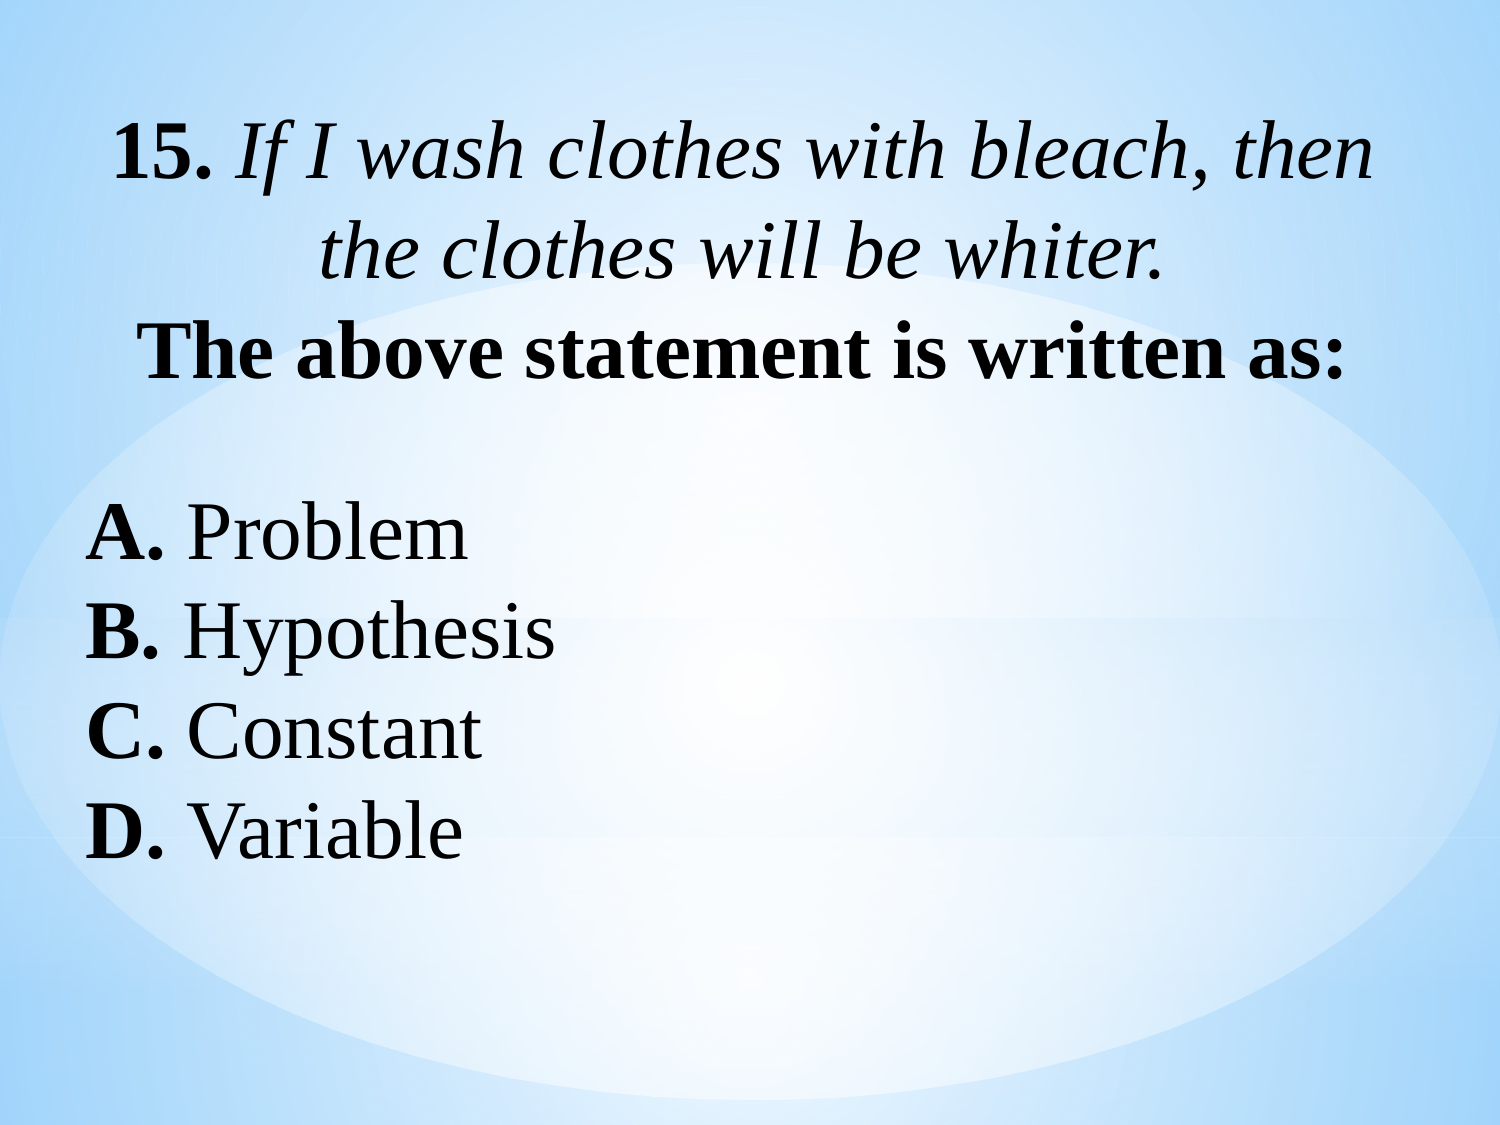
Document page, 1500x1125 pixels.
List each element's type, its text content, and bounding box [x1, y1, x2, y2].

text_box 15. If I wash clothes with bleach, then the clothes will be whiter. The above statement is written as: [62, 87, 1425, 403]
text_box A. Problem B. Hypothesis C. Constant D. Variable [70, 468, 1433, 883]
